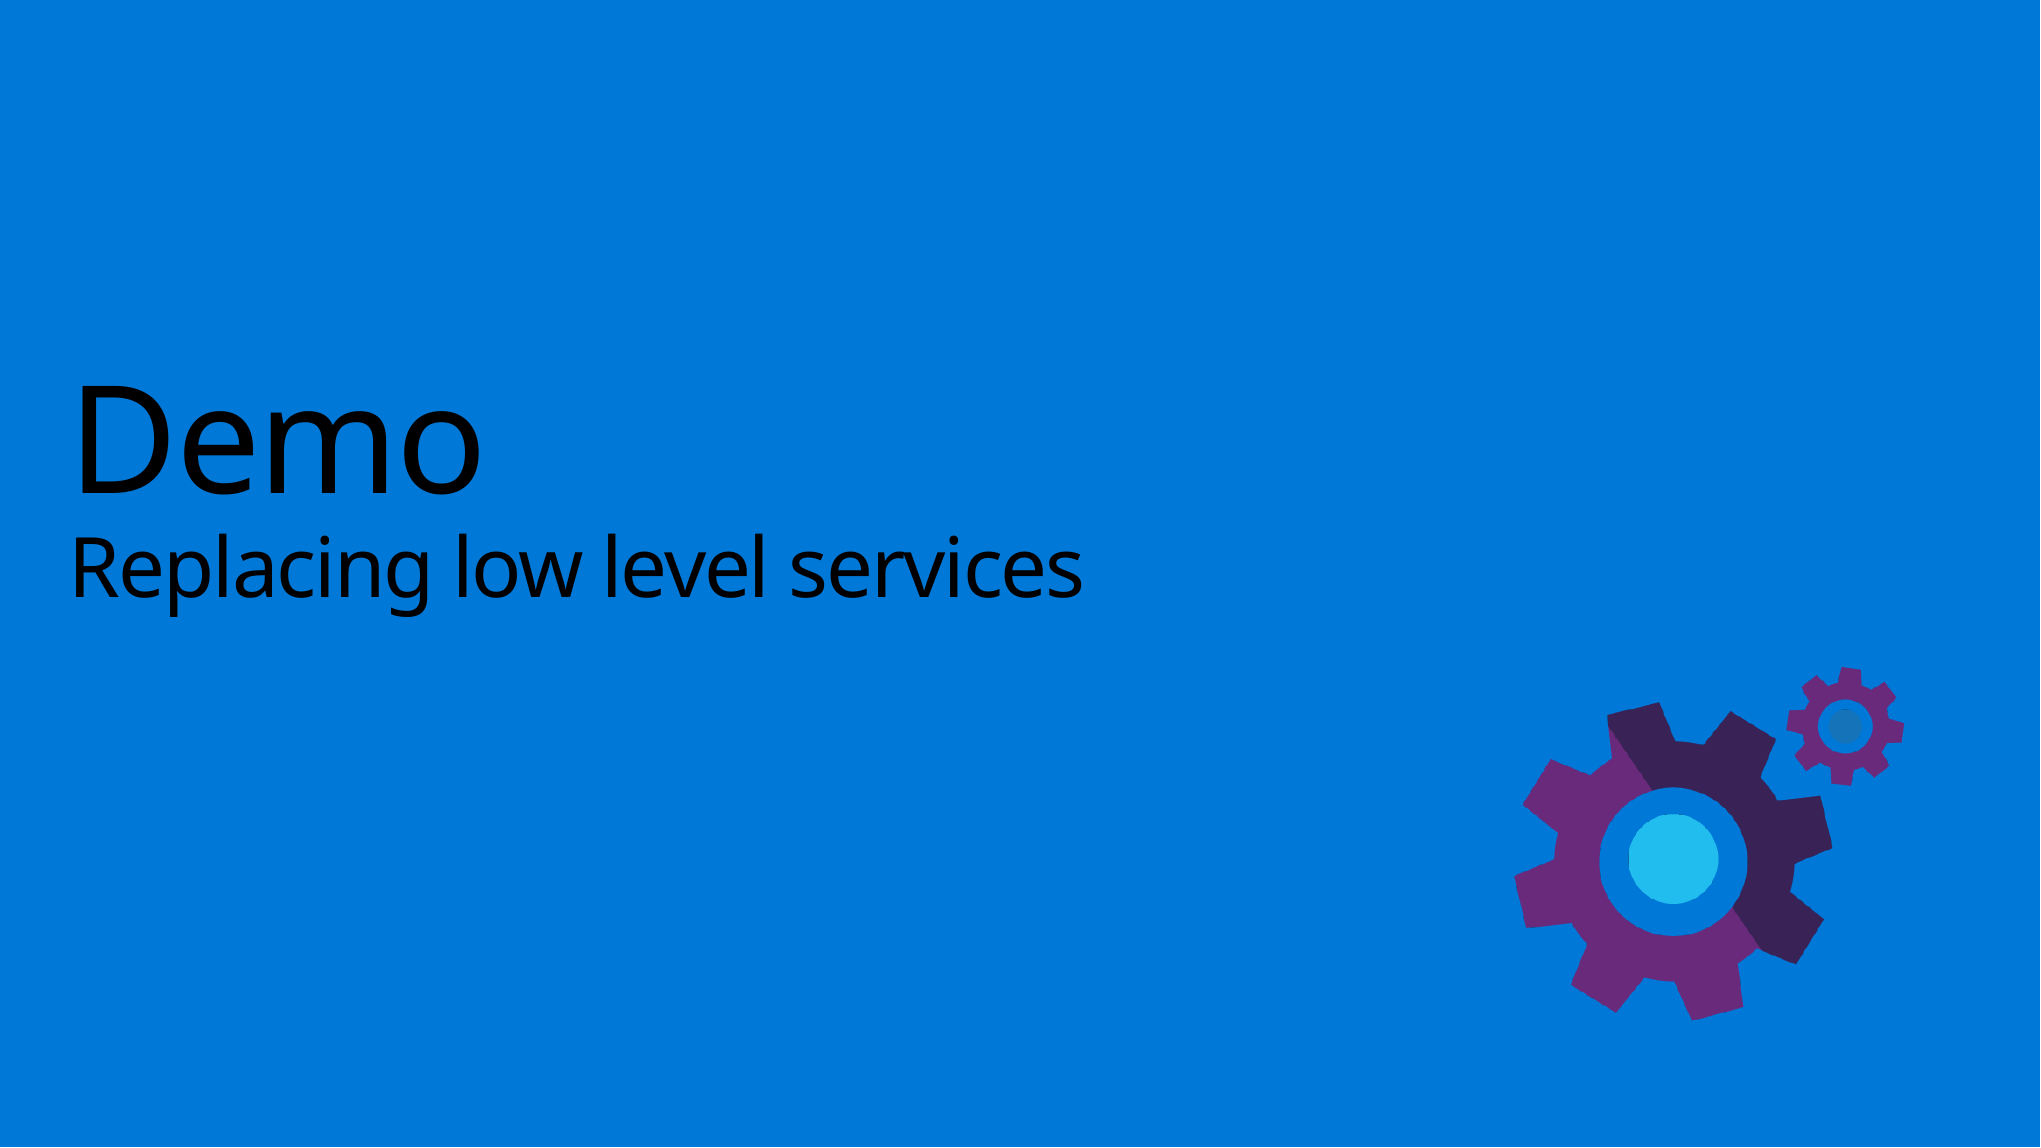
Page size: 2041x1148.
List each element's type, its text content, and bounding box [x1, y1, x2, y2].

title Demo Replacing low level services [45, 348, 1996, 634]
picture [1369, 560, 2041, 1097]
